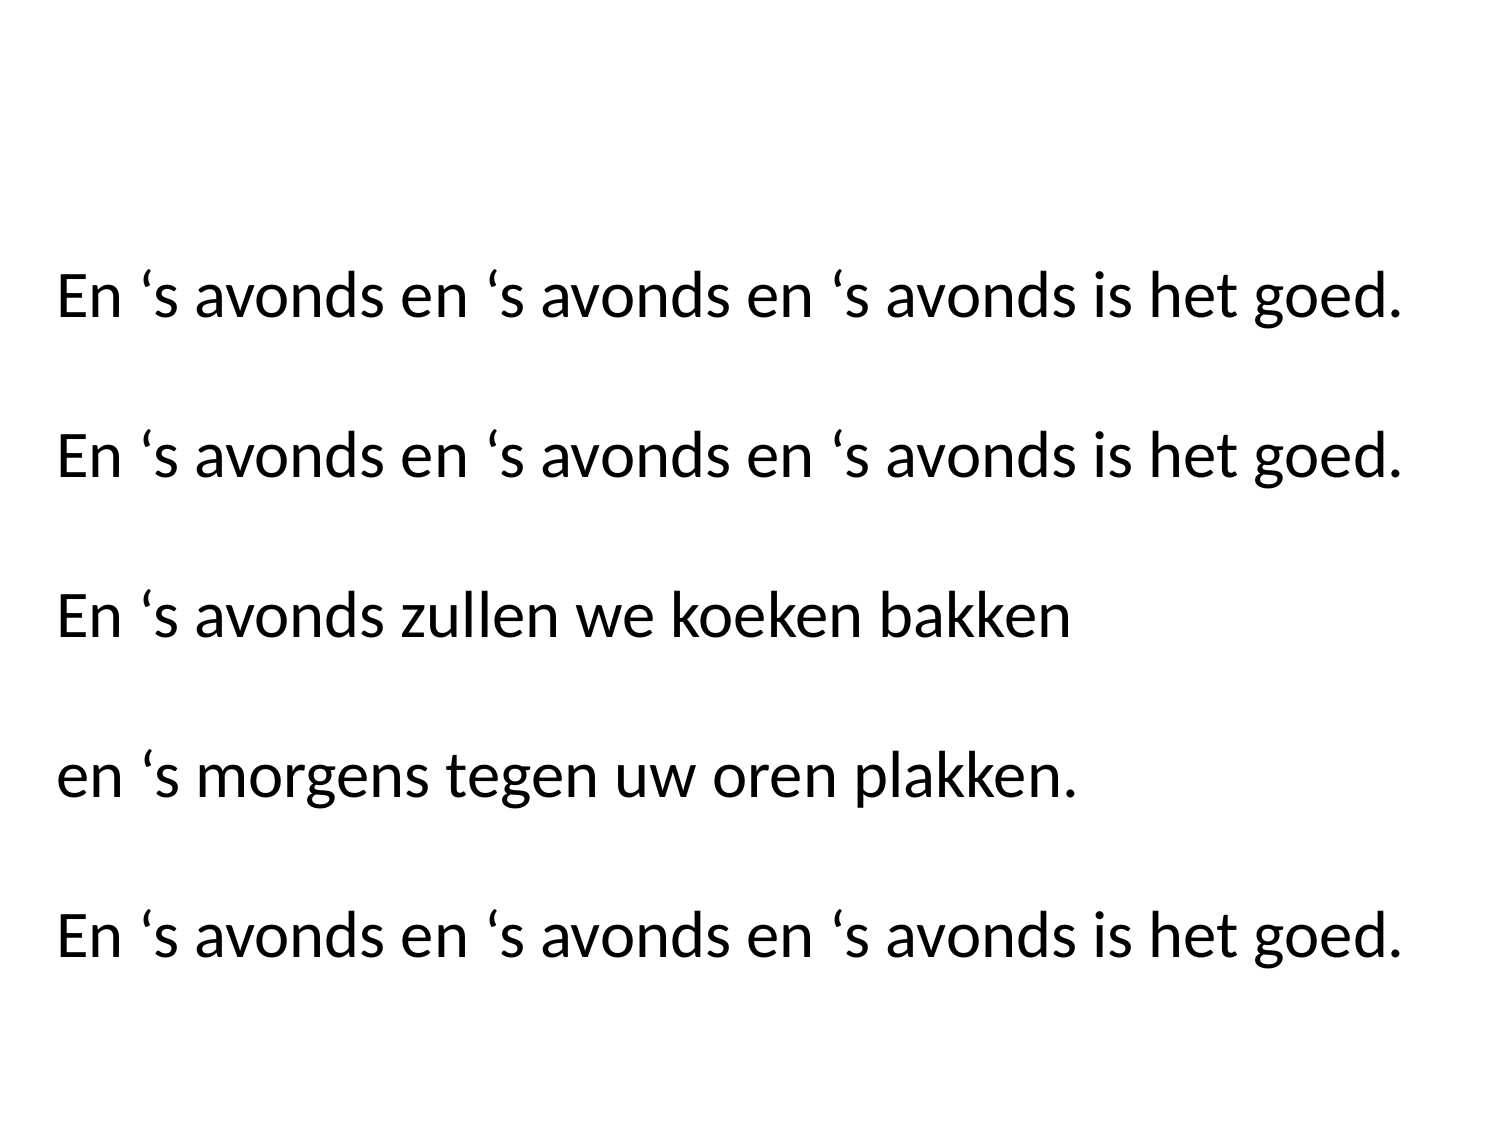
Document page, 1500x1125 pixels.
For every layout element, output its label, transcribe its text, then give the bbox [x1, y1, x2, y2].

text_box En ‘s avonds en ‘s avonds en ‘s avonds is het goed. En ‘s avonds en ‘s avonds en ‘s avonds is het goed. En ‘s avonds zullen we koeken bakken en ‘s morgens tegen uw oren plakken. En ‘s avonds en ‘s avonds en ‘s avonds is het goed. [41, 243, 1471, 1068]
